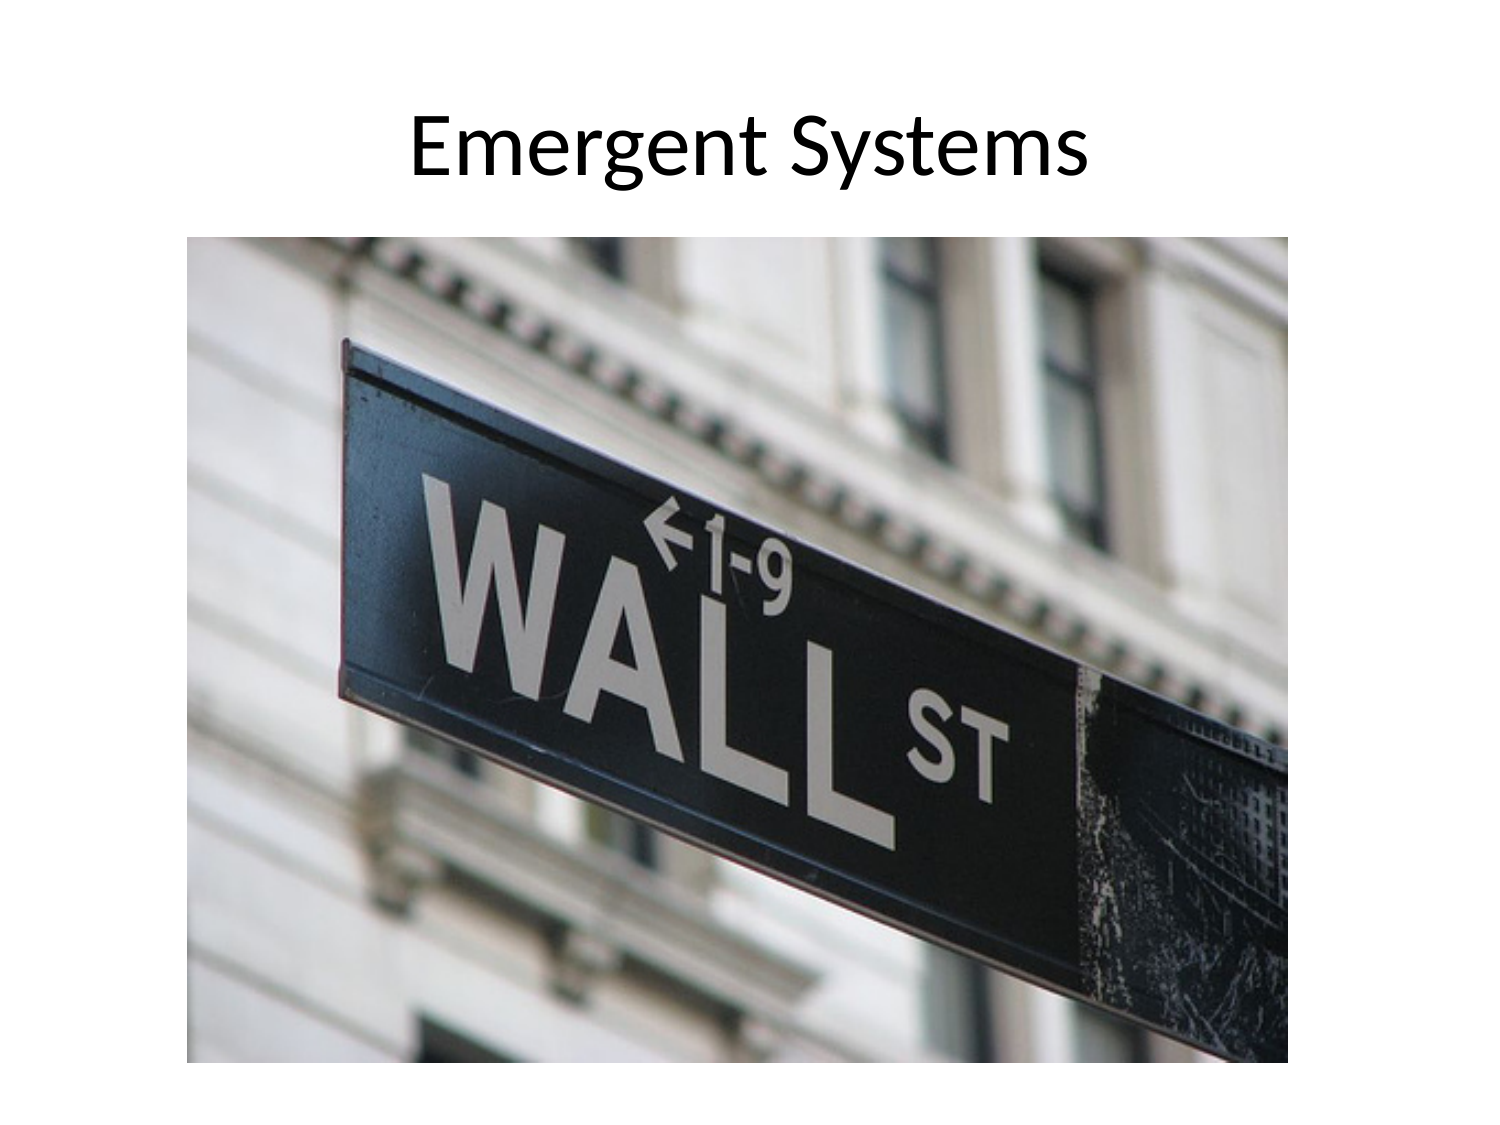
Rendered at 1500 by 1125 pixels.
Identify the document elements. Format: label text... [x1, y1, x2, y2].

title Emergent Systems [75, 45, 1425, 233]
picture [187, 237, 1288, 1063]
